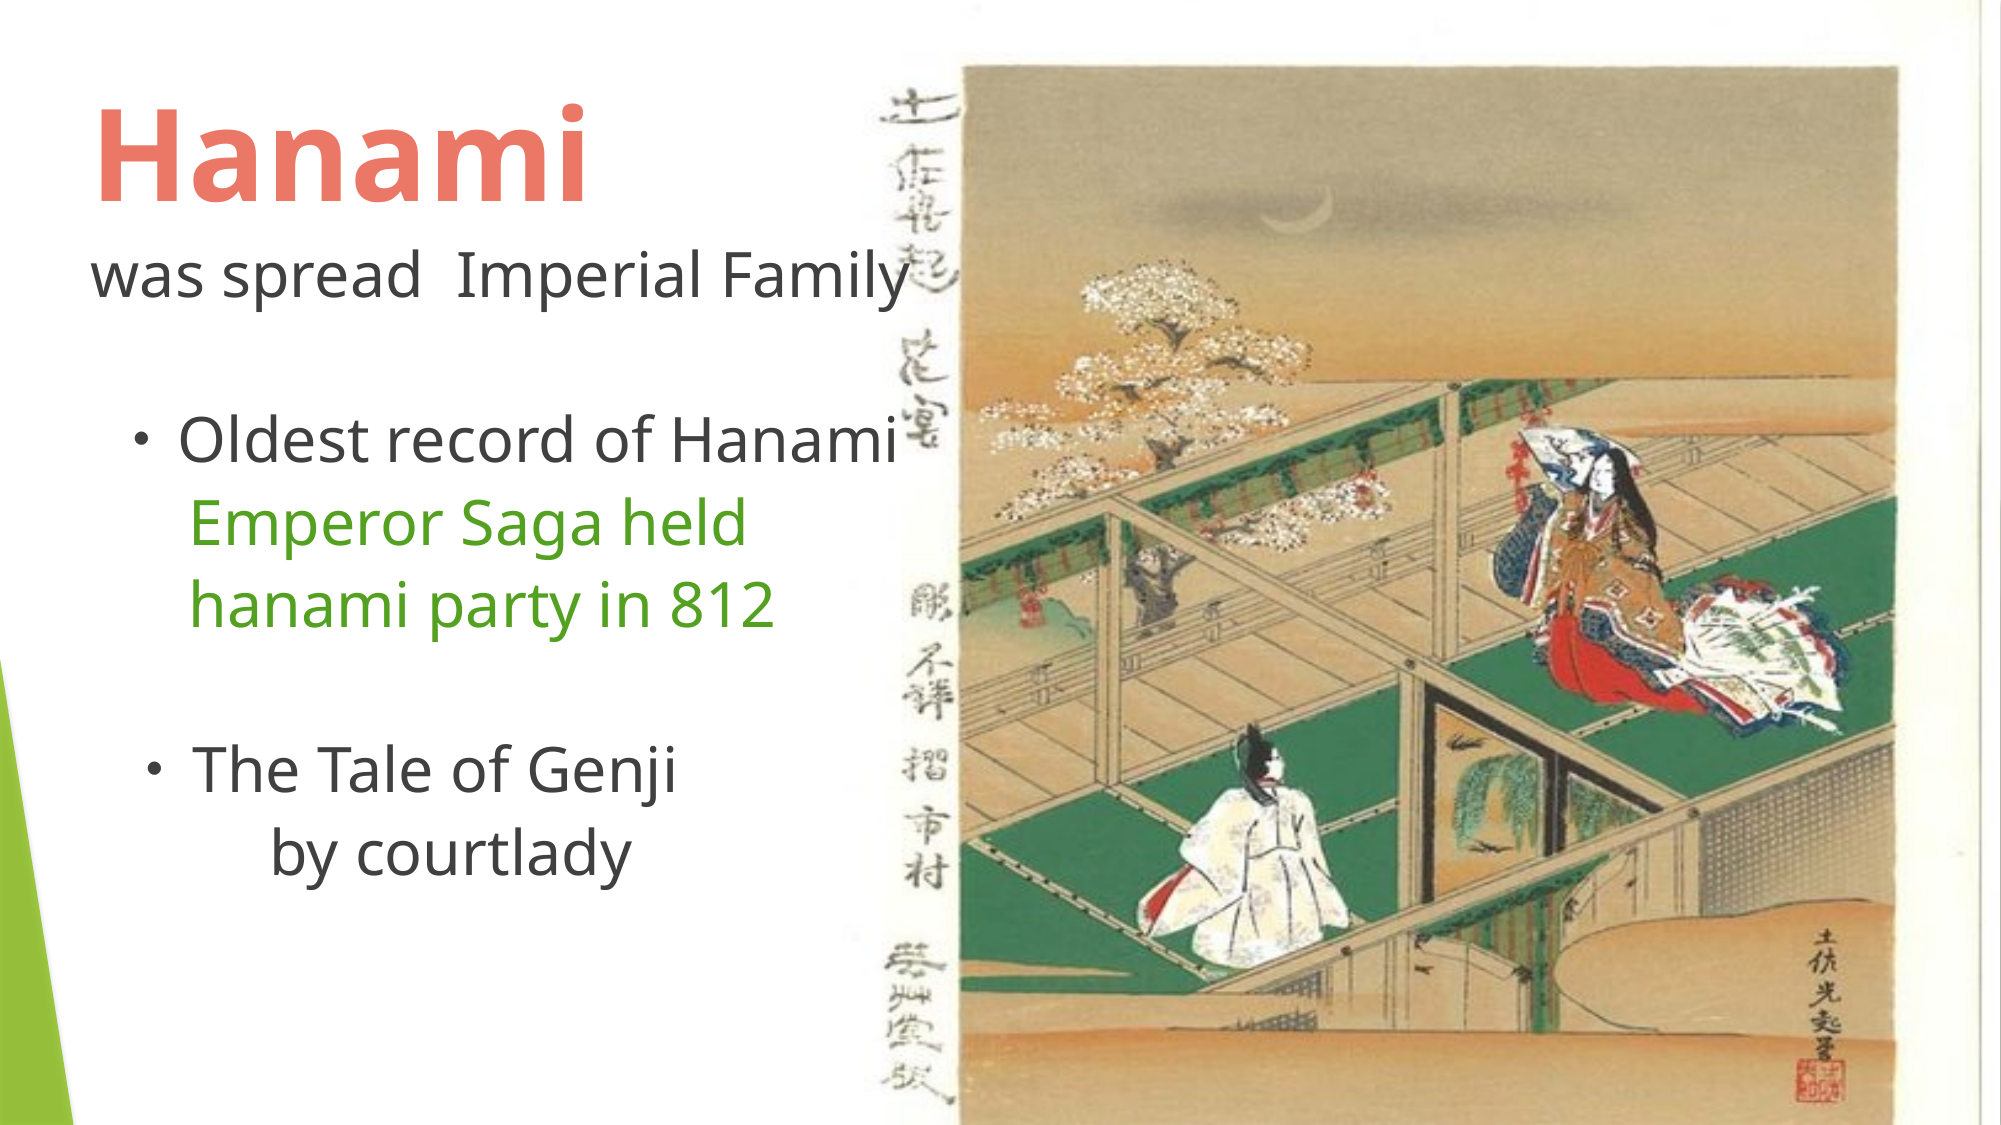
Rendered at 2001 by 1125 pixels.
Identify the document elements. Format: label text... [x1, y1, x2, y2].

picture [665, 0, 2000, 1125]
list Hanami was spread Imperial Family ・Oldest record of Hanami Emperor Saga held hanami party in 812 ・The Tale of Genji by courtlady [75, 66, 659, 1010]
